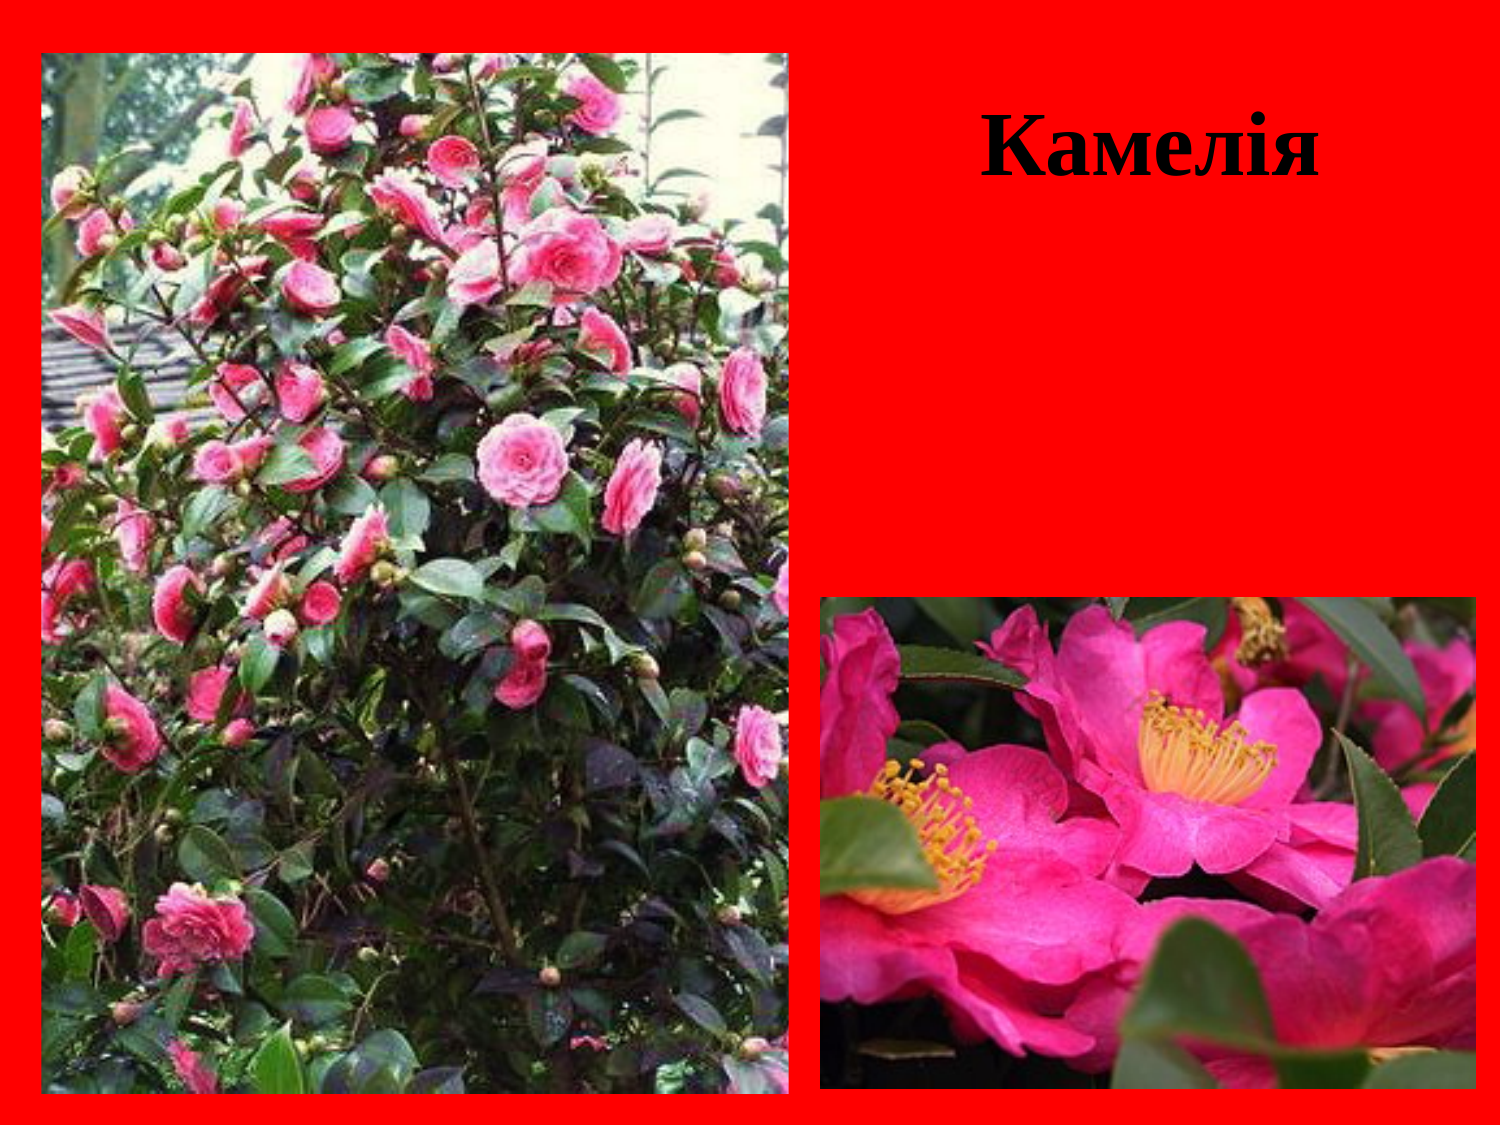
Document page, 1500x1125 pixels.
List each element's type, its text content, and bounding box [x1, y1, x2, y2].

picture [40, 53, 789, 1094]
picture [820, 597, 1477, 1089]
title Камелія [900, 45, 1425, 233]
